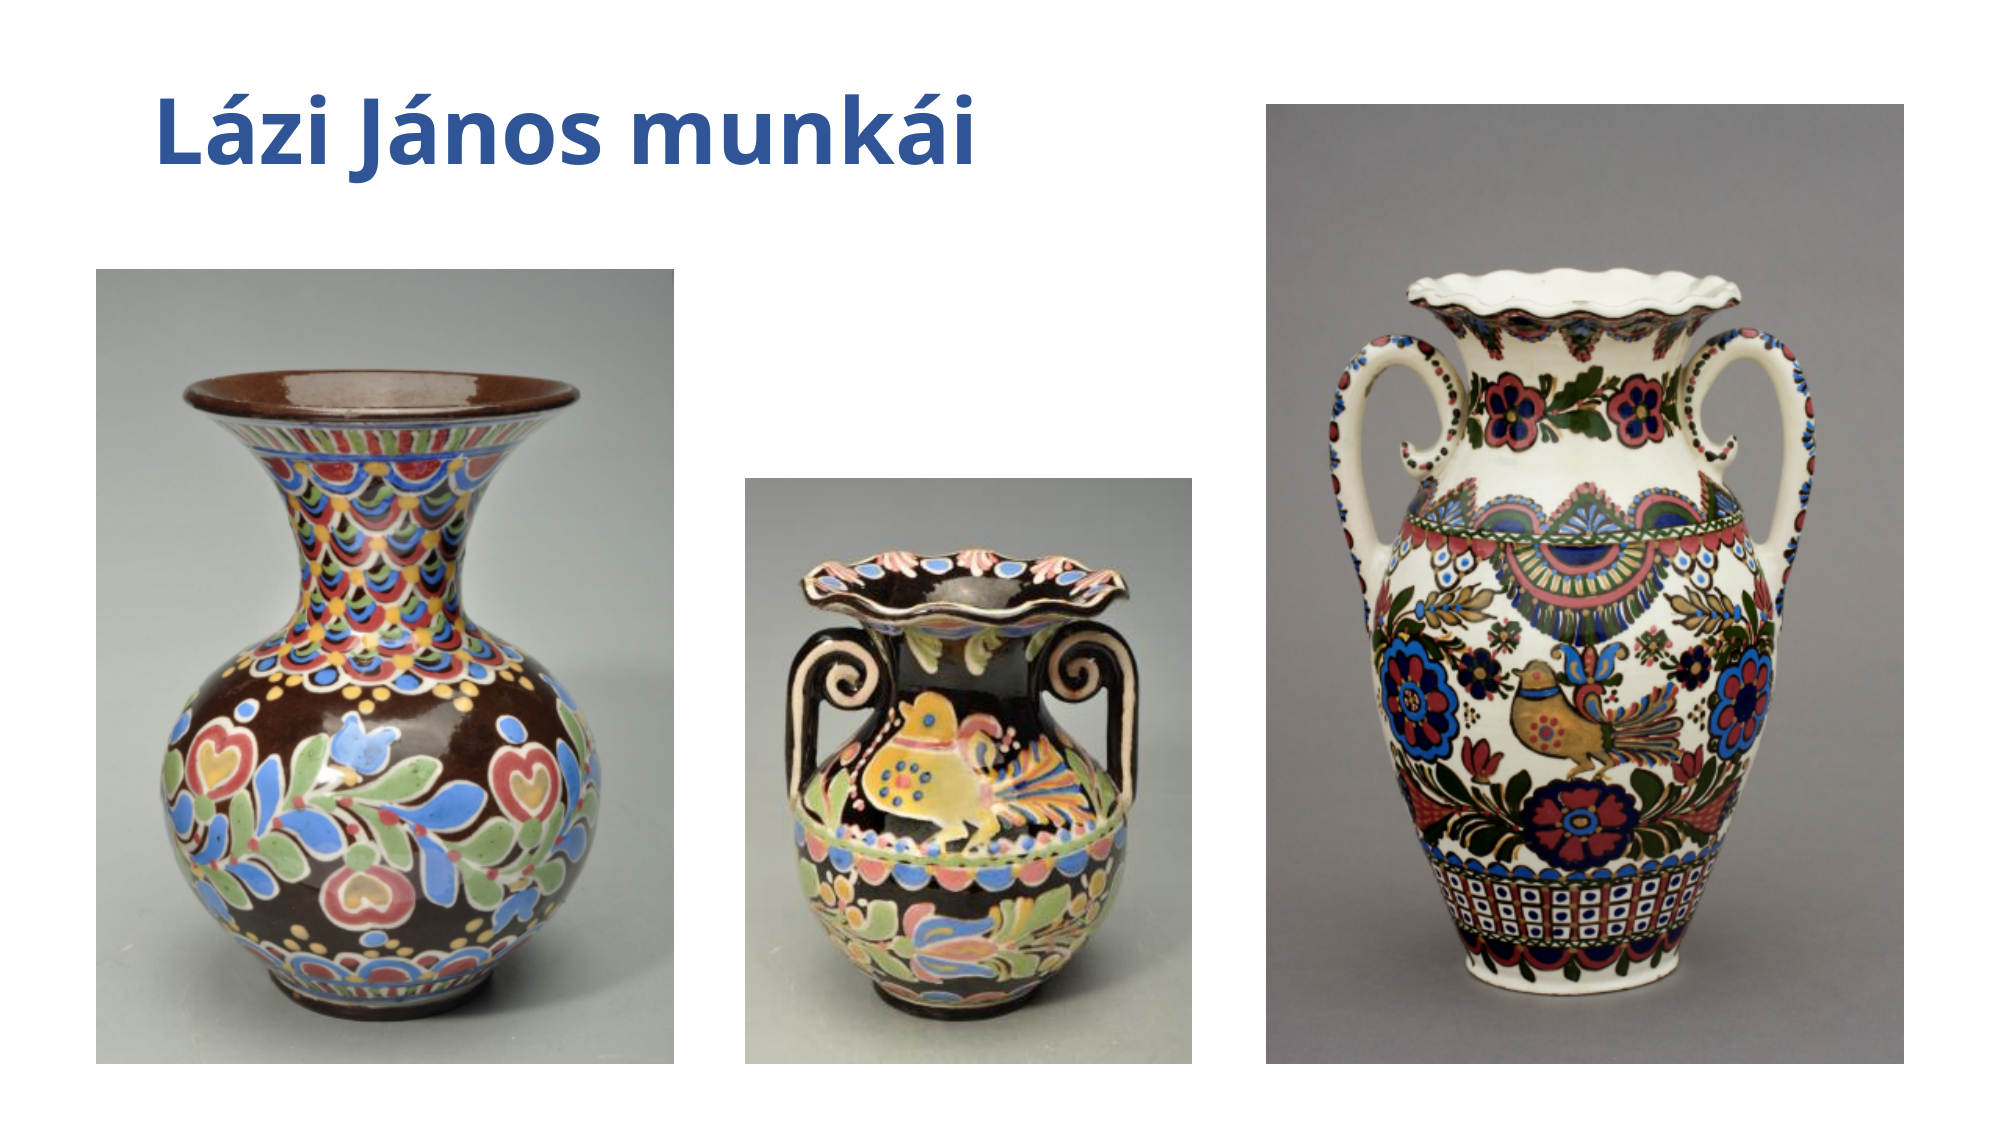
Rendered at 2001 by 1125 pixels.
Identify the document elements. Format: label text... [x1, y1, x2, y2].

title Lázi János munkái [137, 0, 1863, 270]
picture [1266, 104, 1904, 1064]
picture [96, 269, 674, 1064]
picture [745, 478, 1192, 1064]
